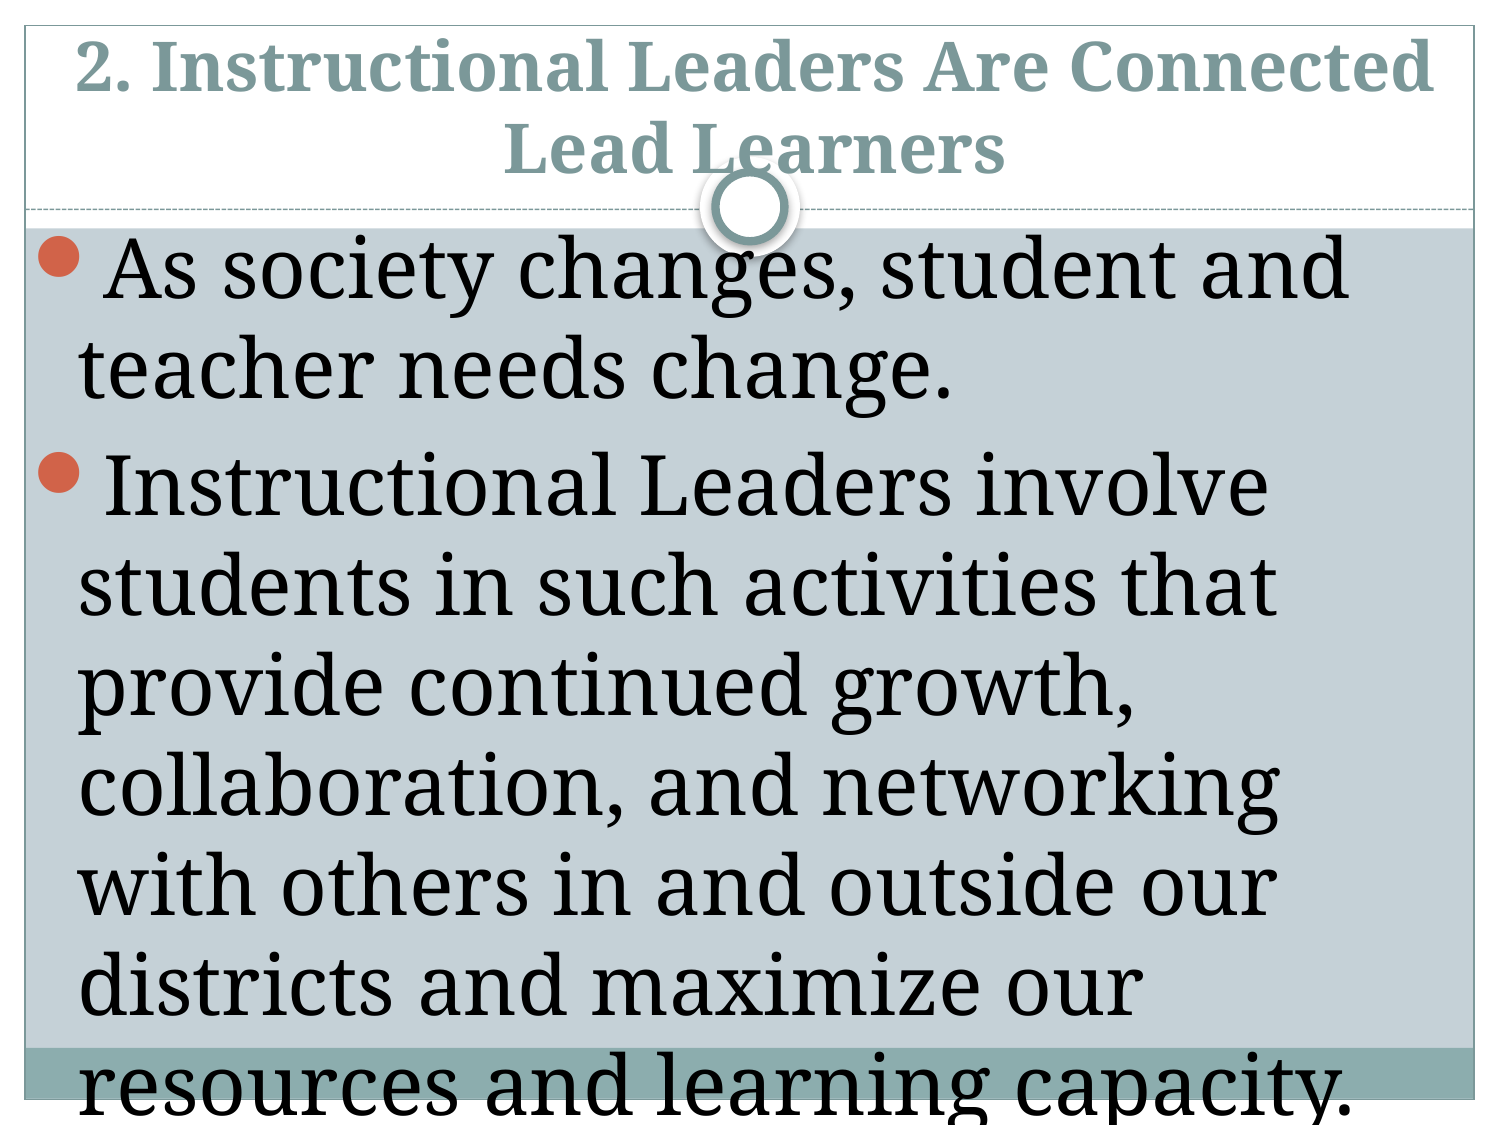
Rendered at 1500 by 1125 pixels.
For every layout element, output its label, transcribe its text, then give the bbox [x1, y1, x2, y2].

title 2. Instructional Leaders Are Connected Lead Learners [41, 7, 1471, 195]
list As society changes, student and teacher needs change. Instructional Leaders involve students in such activities that provide continued growth, collaboration, and networking with others in and outside our districts and maximize our resources and learning capacity. [17, 208, 1483, 1005]
